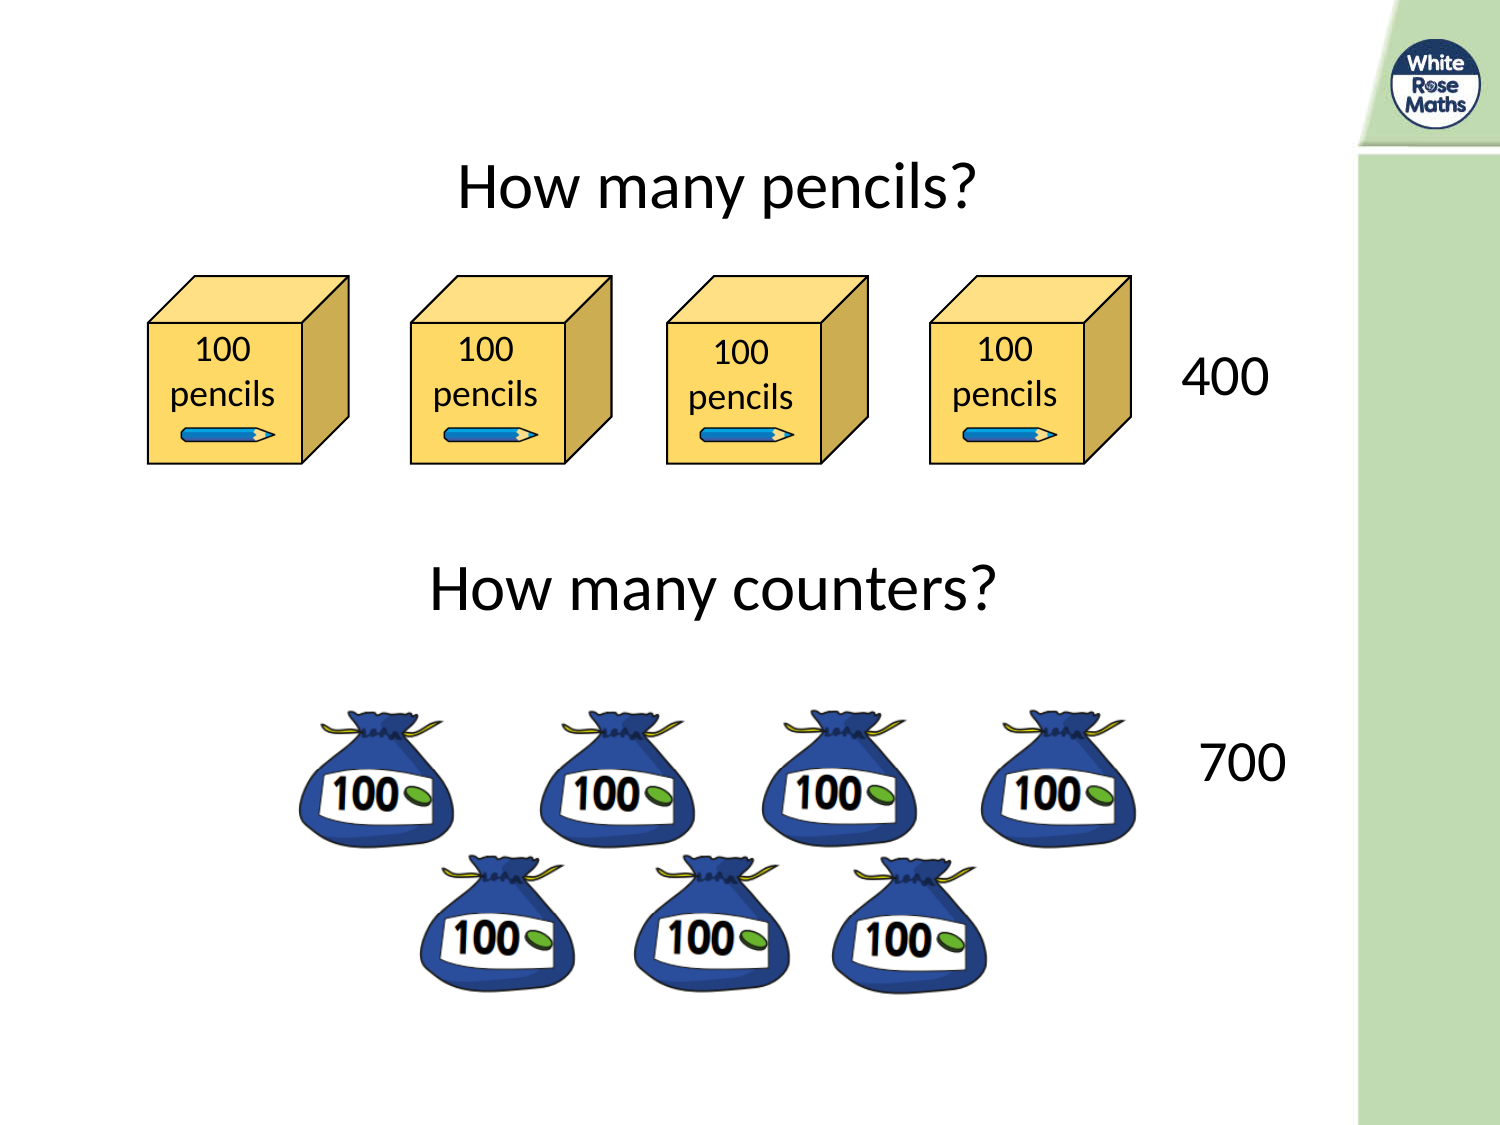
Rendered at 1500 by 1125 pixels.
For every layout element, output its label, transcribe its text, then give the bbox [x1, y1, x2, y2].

picture [0, 0, 1500, 1125]
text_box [923, 275, 1131, 506]
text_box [667, 275, 868, 506]
text_box How many counters? [102, 536, 1327, 632]
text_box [141, 275, 349, 506]
text_box How many pencils? [107, 134, 1331, 229]
text_box 400 [1166, 329, 1298, 415]
text_box 100 pencils [659, 319, 667, 425]
text_box 700 [1183, 716, 1315, 801]
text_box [404, 275, 612, 506]
